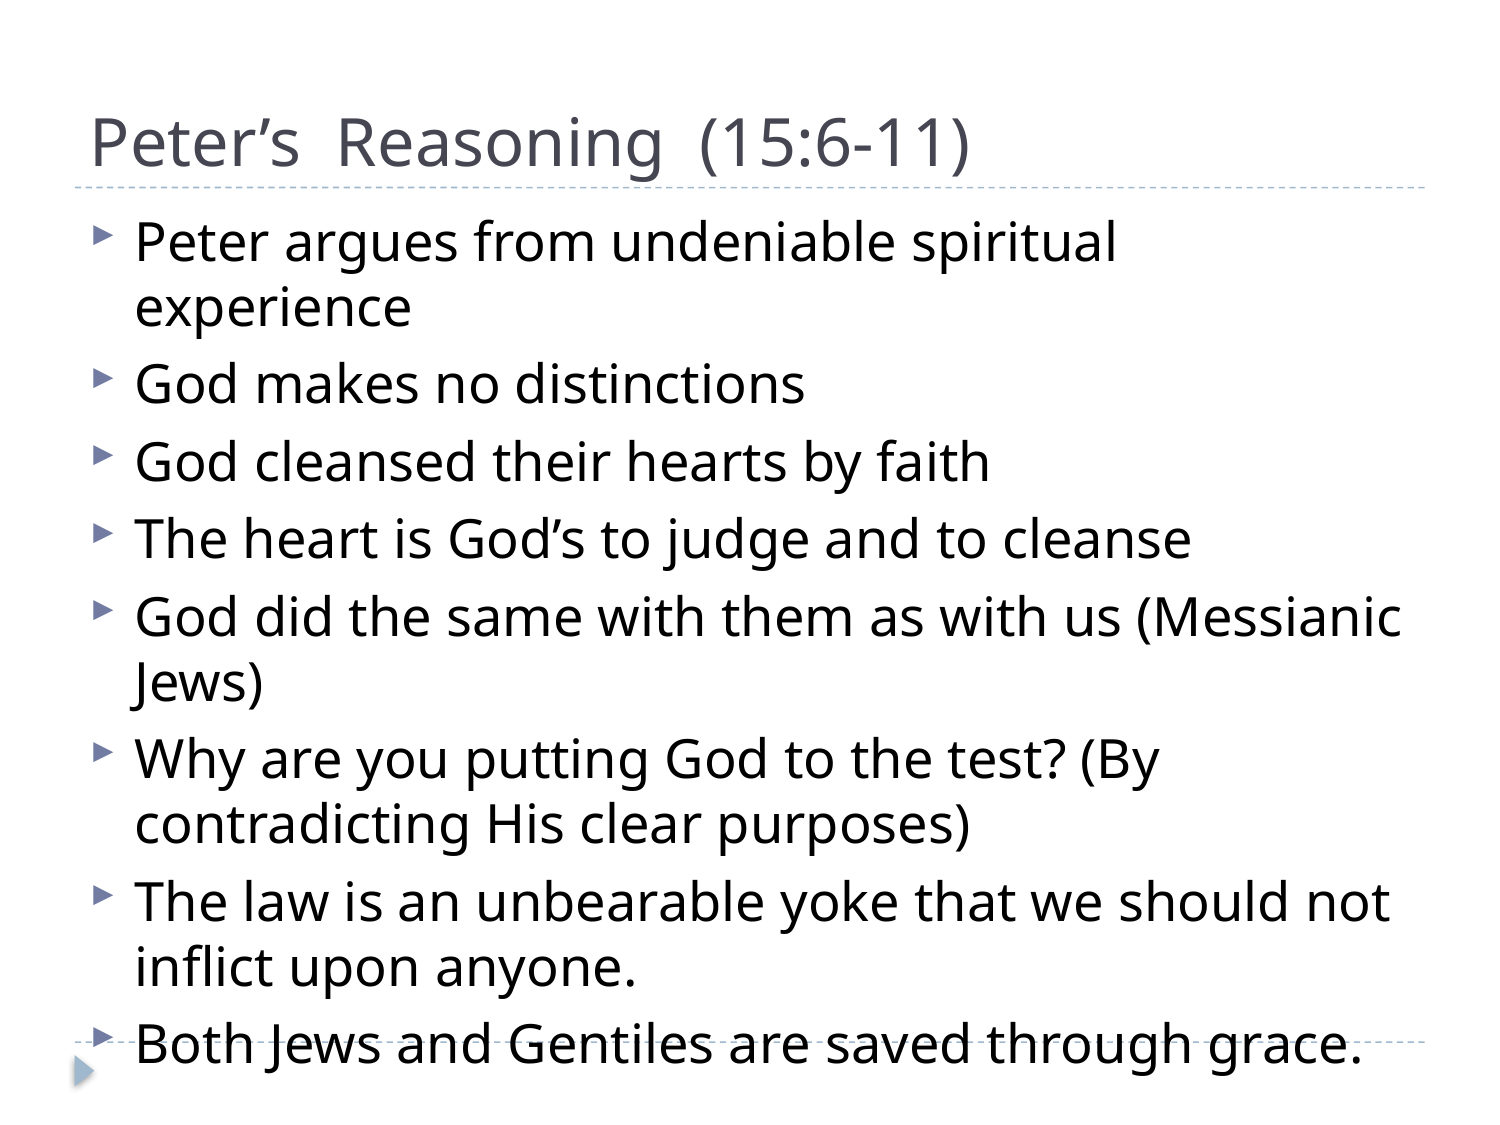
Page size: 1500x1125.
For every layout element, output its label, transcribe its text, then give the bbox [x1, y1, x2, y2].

list Peter argues from undeniable spiritual experience God makes no distinctions God cleansed their hearts by faith The heart is God’s to judge and to cleanse God did the same with them as with us (Messianic Jews) Why are you putting God to the test? (By contradicting His clear purposes) The law is an unbearable yoke that we should not inflict upon anyone. Both Jews and Gentiles are saved through grace. [75, 200, 1425, 1010]
title Peter’s Reasoning (15:6-11) [75, 24, 1425, 188]
